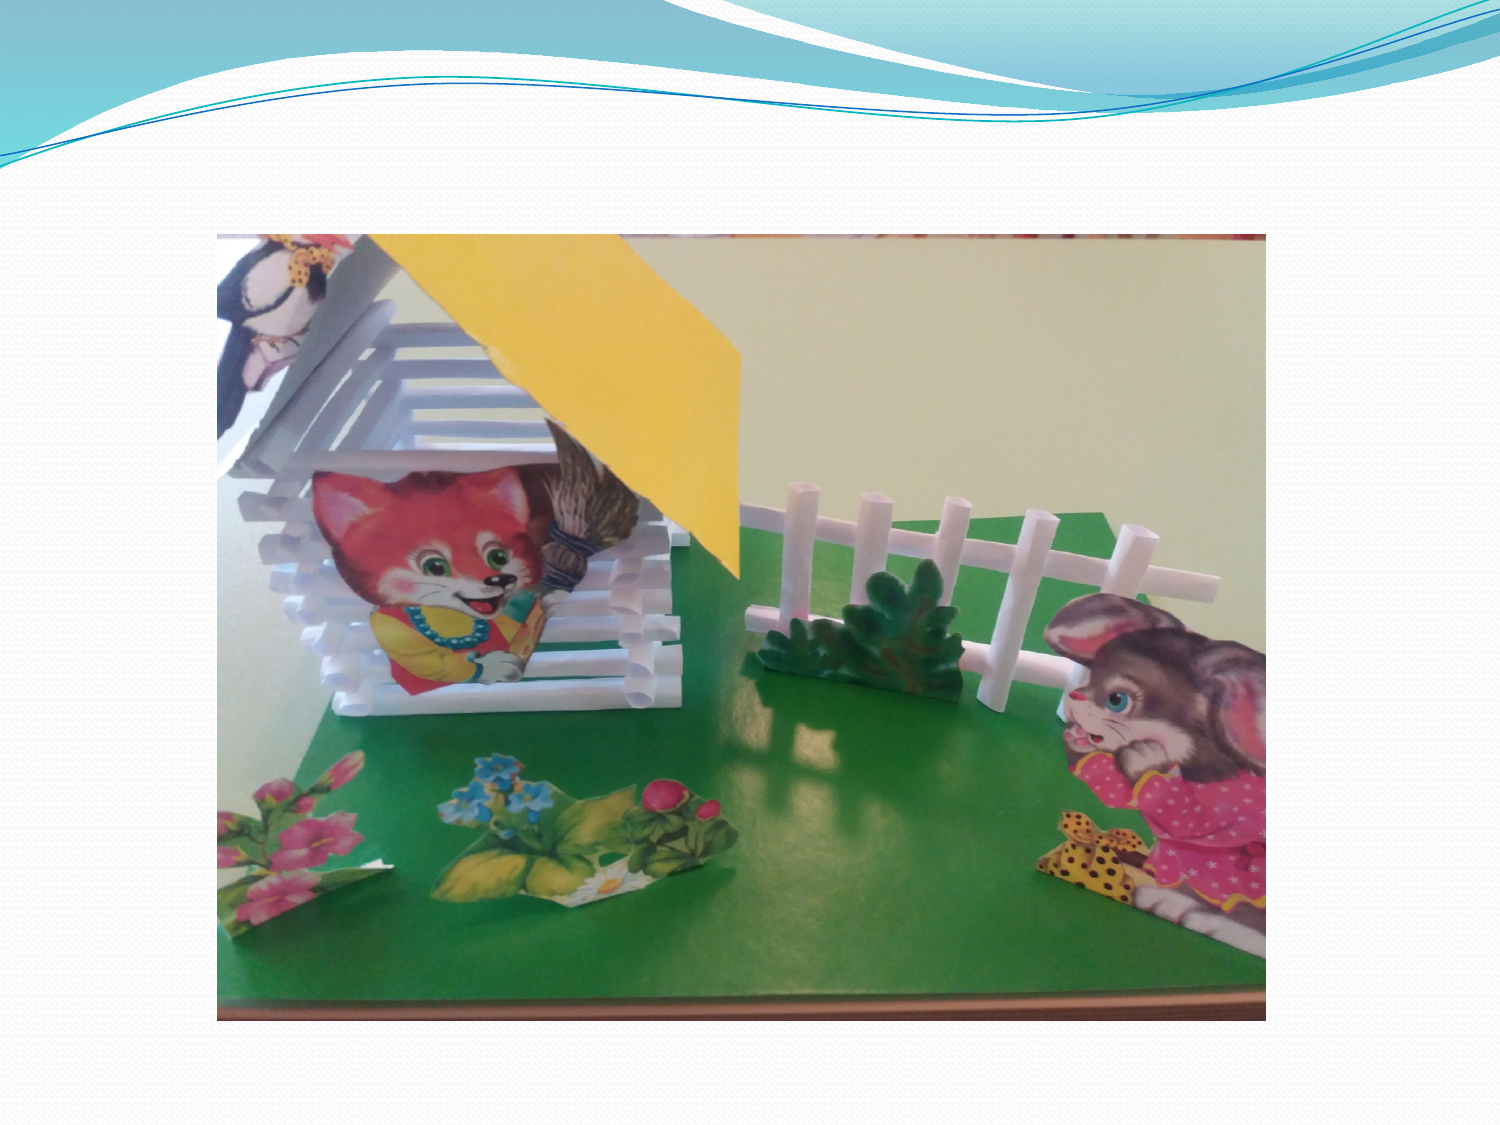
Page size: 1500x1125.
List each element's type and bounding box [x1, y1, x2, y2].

list [217, 234, 1266, 1021]
